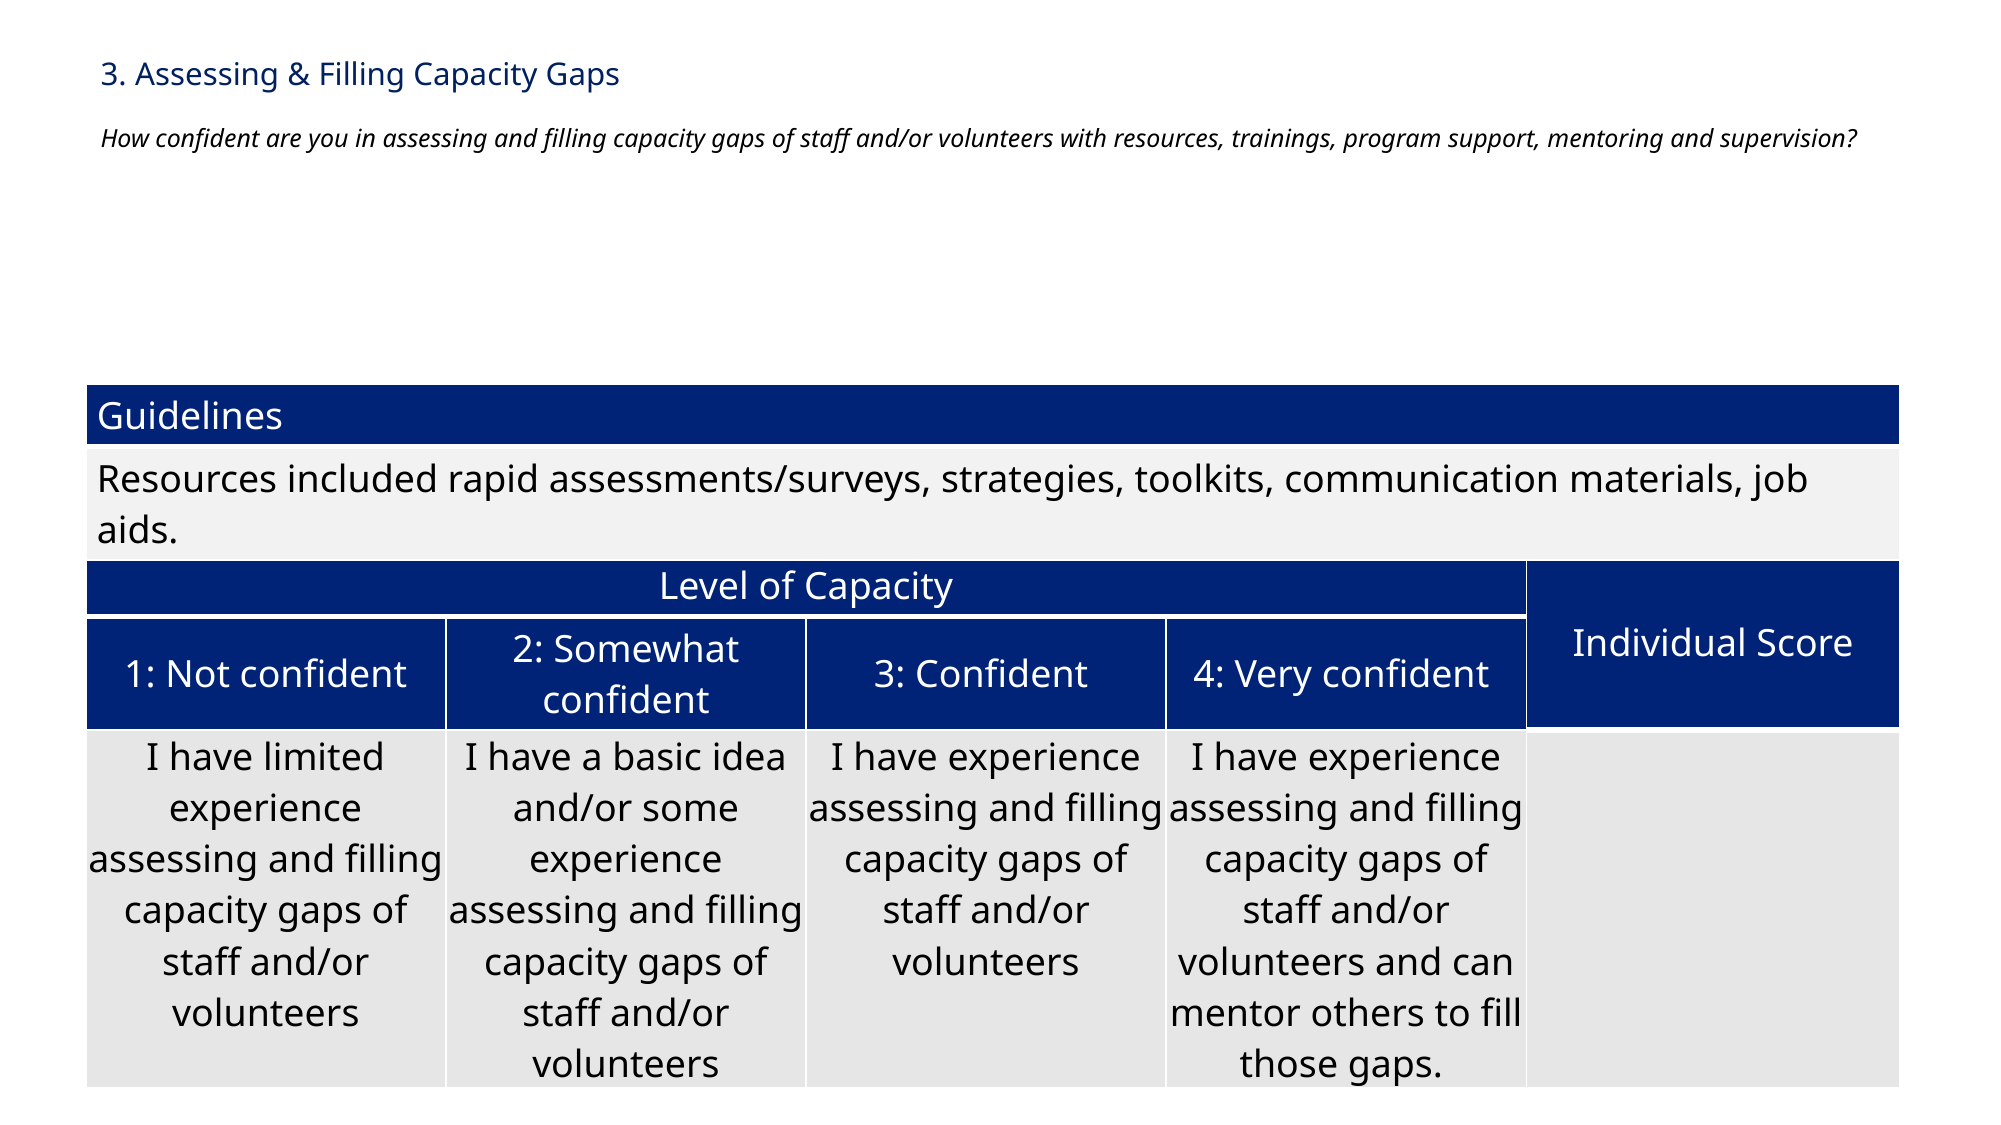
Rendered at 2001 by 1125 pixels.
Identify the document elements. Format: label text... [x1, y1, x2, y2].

table_header Guidelines [87, 385, 1899, 444]
table_cell 2: Somewhat confident [447, 619, 805, 729]
table_cell I have experience assessing and filling capacity gaps of staff and/or volunteers [807, 731, 1165, 1087]
table_cell I have experience assessing and filling capacity gaps of staff and/or volunteers and can mentor others to fill those gaps. [1167, 731, 1526, 1087]
title 3. Assessing & Filling Capacity Gaps How confident are you in assessing and filling capacity gaps of staff and/or volunteers with resources, trainings, program support, mentoring and supervision? [85, 50, 1900, 229]
table_cell 4: Very confident [1167, 619, 1526, 729]
table_cell I have a basic idea and/or some experience assessing and filling capacity gaps of staff and/or volunteers [447, 731, 805, 1087]
table_cell 3: Confident [807, 619, 1165, 729]
table_cell I have limited experience assessing and filling capacity gaps of staff and/or volunteers [87, 731, 445, 1087]
table_cell [1527, 733, 1899, 1087]
table_header Level of Capacity [87, 561, 1526, 614]
table_cell Resources included rapid assessments/surveys, strategies, toolkits, communication materials, job aids. [87, 449, 1899, 559]
table_cell 1: Not confident [87, 619, 445, 729]
table_header Individual Score [1527, 561, 1899, 727]
